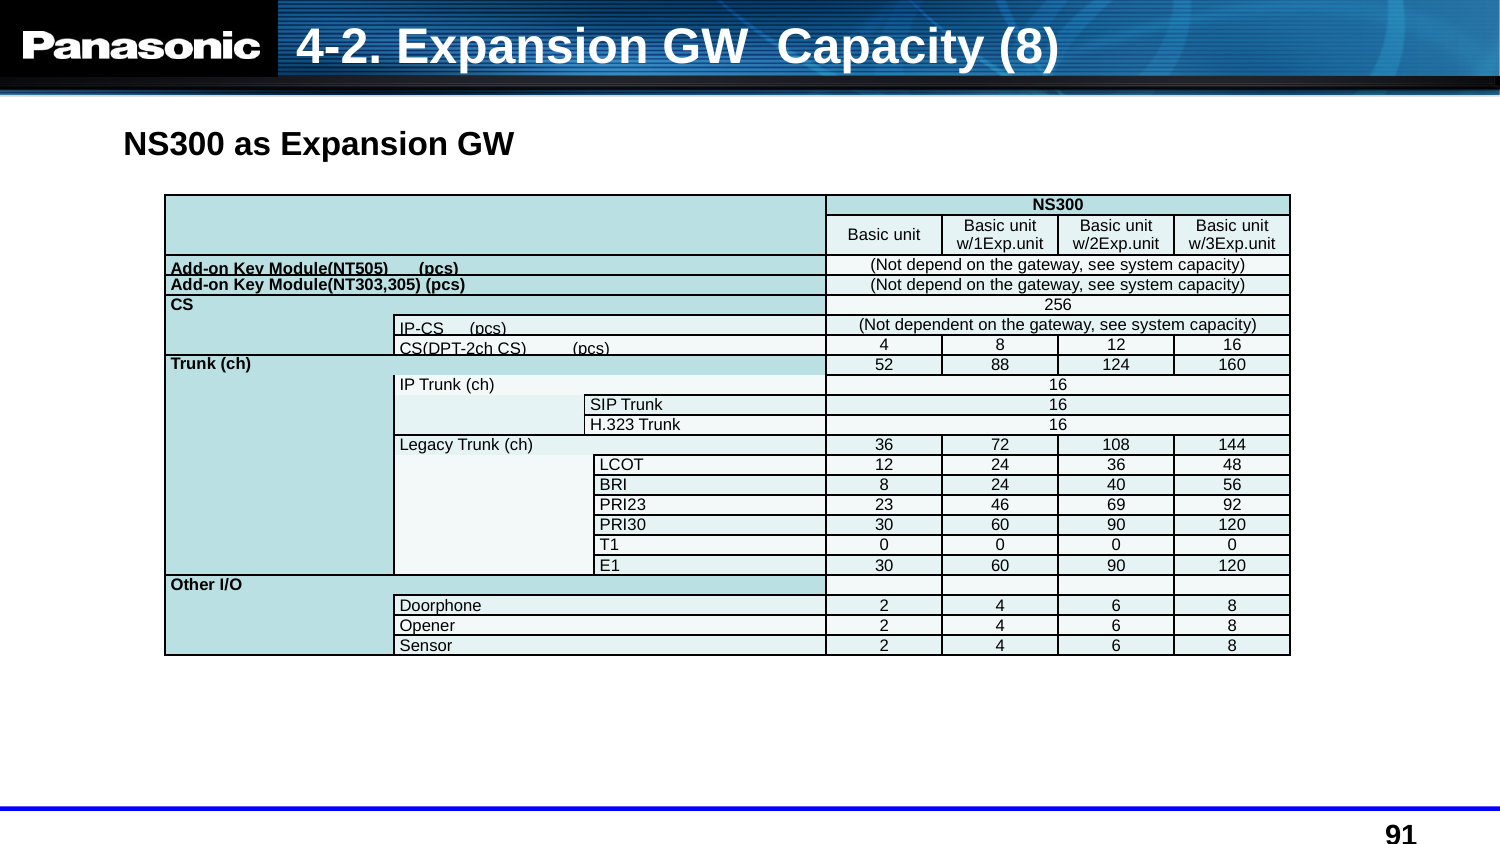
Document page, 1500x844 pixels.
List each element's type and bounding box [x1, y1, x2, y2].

table_cell [1059, 356, 1173, 374]
table_cell [827, 316, 1289, 334]
table_cell [943, 536, 1057, 554]
picture [0, 0, 1500, 97]
table_cell [395, 336, 825, 354]
table_cell [827, 356, 941, 374]
table_cell [827, 256, 1289, 274]
table_cell [827, 496, 941, 514]
table_cell [1059, 436, 1173, 454]
table_cell [827, 416, 1289, 434]
table_cell [1175, 496, 1289, 514]
table_cell [1059, 516, 1173, 534]
table_cell [595, 456, 825, 474]
table_cell [1059, 536, 1173, 554]
table_cell [1059, 476, 1173, 494]
table_cell [166, 576, 825, 654]
table_cell [166, 356, 825, 574]
table_cell [395, 596, 825, 614]
table_cell [1059, 556, 1173, 574]
table_cell [585, 416, 825, 434]
table_cell [1059, 616, 1173, 634]
table_cell [1175, 536, 1289, 554]
table_cell [595, 556, 825, 574]
table_cell [1175, 596, 1289, 614]
table_cell [943, 336, 1057, 354]
table_cell [943, 616, 1057, 634]
table_cell [827, 576, 941, 594]
table_header [827, 196, 1289, 214]
table_cell [1059, 456, 1173, 474]
table_cell [166, 276, 825, 294]
table_cell [166, 256, 825, 274]
table_cell [943, 556, 1057, 574]
table_cell [943, 436, 1057, 454]
table_cell [827, 336, 941, 354]
table_cell [395, 616, 825, 634]
table_cell [395, 436, 825, 574]
table_cell [395, 316, 825, 334]
table_cell [827, 296, 1289, 314]
table_cell [1175, 356, 1289, 374]
table_cell [943, 576, 1057, 594]
table_cell [943, 636, 1057, 654]
table_cell [827, 456, 941, 474]
table_cell [827, 216, 941, 254]
table_cell [827, 396, 1289, 414]
table_cell [943, 596, 1057, 614]
table_cell [827, 596, 941, 614]
table_cell [1059, 596, 1173, 614]
table_cell [1175, 516, 1289, 534]
table_cell [395, 636, 825, 654]
text_box [108, 114, 531, 170]
table_cell [1059, 496, 1173, 514]
table_cell [1175, 216, 1289, 254]
table_cell [943, 356, 1057, 374]
table_cell [166, 296, 825, 354]
table_cell [1059, 576, 1173, 594]
table_cell [827, 476, 941, 494]
table_cell [1175, 336, 1289, 354]
table_cell [827, 536, 941, 554]
table_cell [1175, 576, 1289, 594]
table_cell [827, 616, 941, 634]
table_cell [827, 436, 941, 454]
table_cell [827, 276, 1289, 294]
table_cell [943, 456, 1057, 474]
table_cell [1175, 616, 1289, 634]
table_cell [943, 476, 1057, 494]
table_cell [827, 636, 941, 654]
table_cell [943, 496, 1057, 514]
table_cell [1059, 336, 1173, 354]
table_cell [827, 556, 941, 574]
text_box [285, 8, 1276, 79]
table_cell [1175, 636, 1289, 654]
table_cell [1175, 436, 1289, 454]
table_cell [1059, 636, 1173, 654]
table_cell [827, 516, 941, 534]
table_cell [1175, 476, 1289, 494]
table_cell [1175, 556, 1289, 574]
table_cell [943, 516, 1057, 534]
table_cell [595, 476, 825, 494]
table_cell [1175, 456, 1289, 474]
table_cell [1059, 216, 1173, 254]
table_cell [595, 536, 825, 554]
table_cell [595, 496, 825, 514]
table_cell [943, 216, 1057, 254]
table_cell [827, 376, 1289, 394]
table_header [166, 196, 825, 254]
table_cell [585, 396, 825, 414]
table_cell [595, 516, 825, 534]
